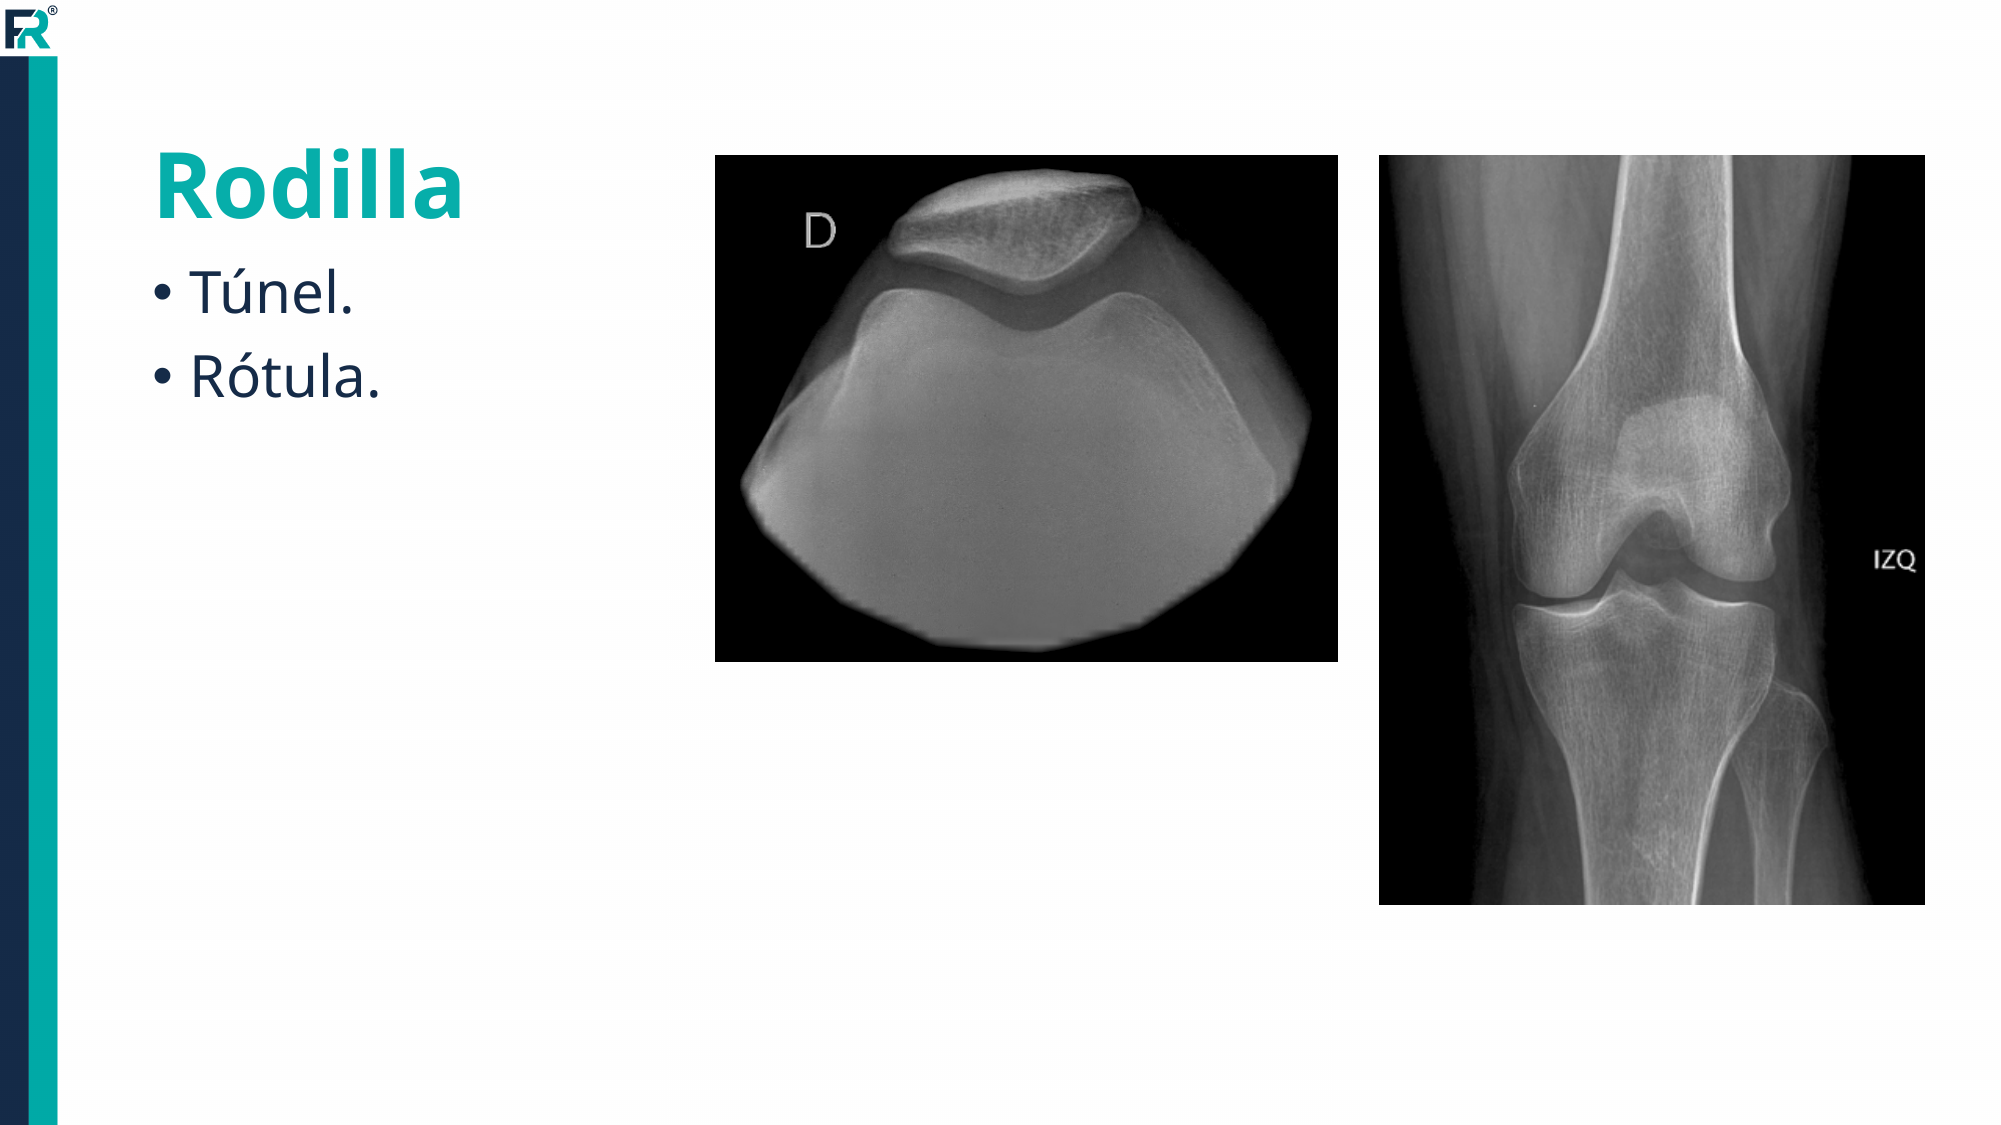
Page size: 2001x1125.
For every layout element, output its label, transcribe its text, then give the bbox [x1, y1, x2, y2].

list Túnel. Rótula. [137, 256, 1379, 772]
title Rodilla [137, 80, 1863, 256]
picture [0, 0, 2001, 1125]
